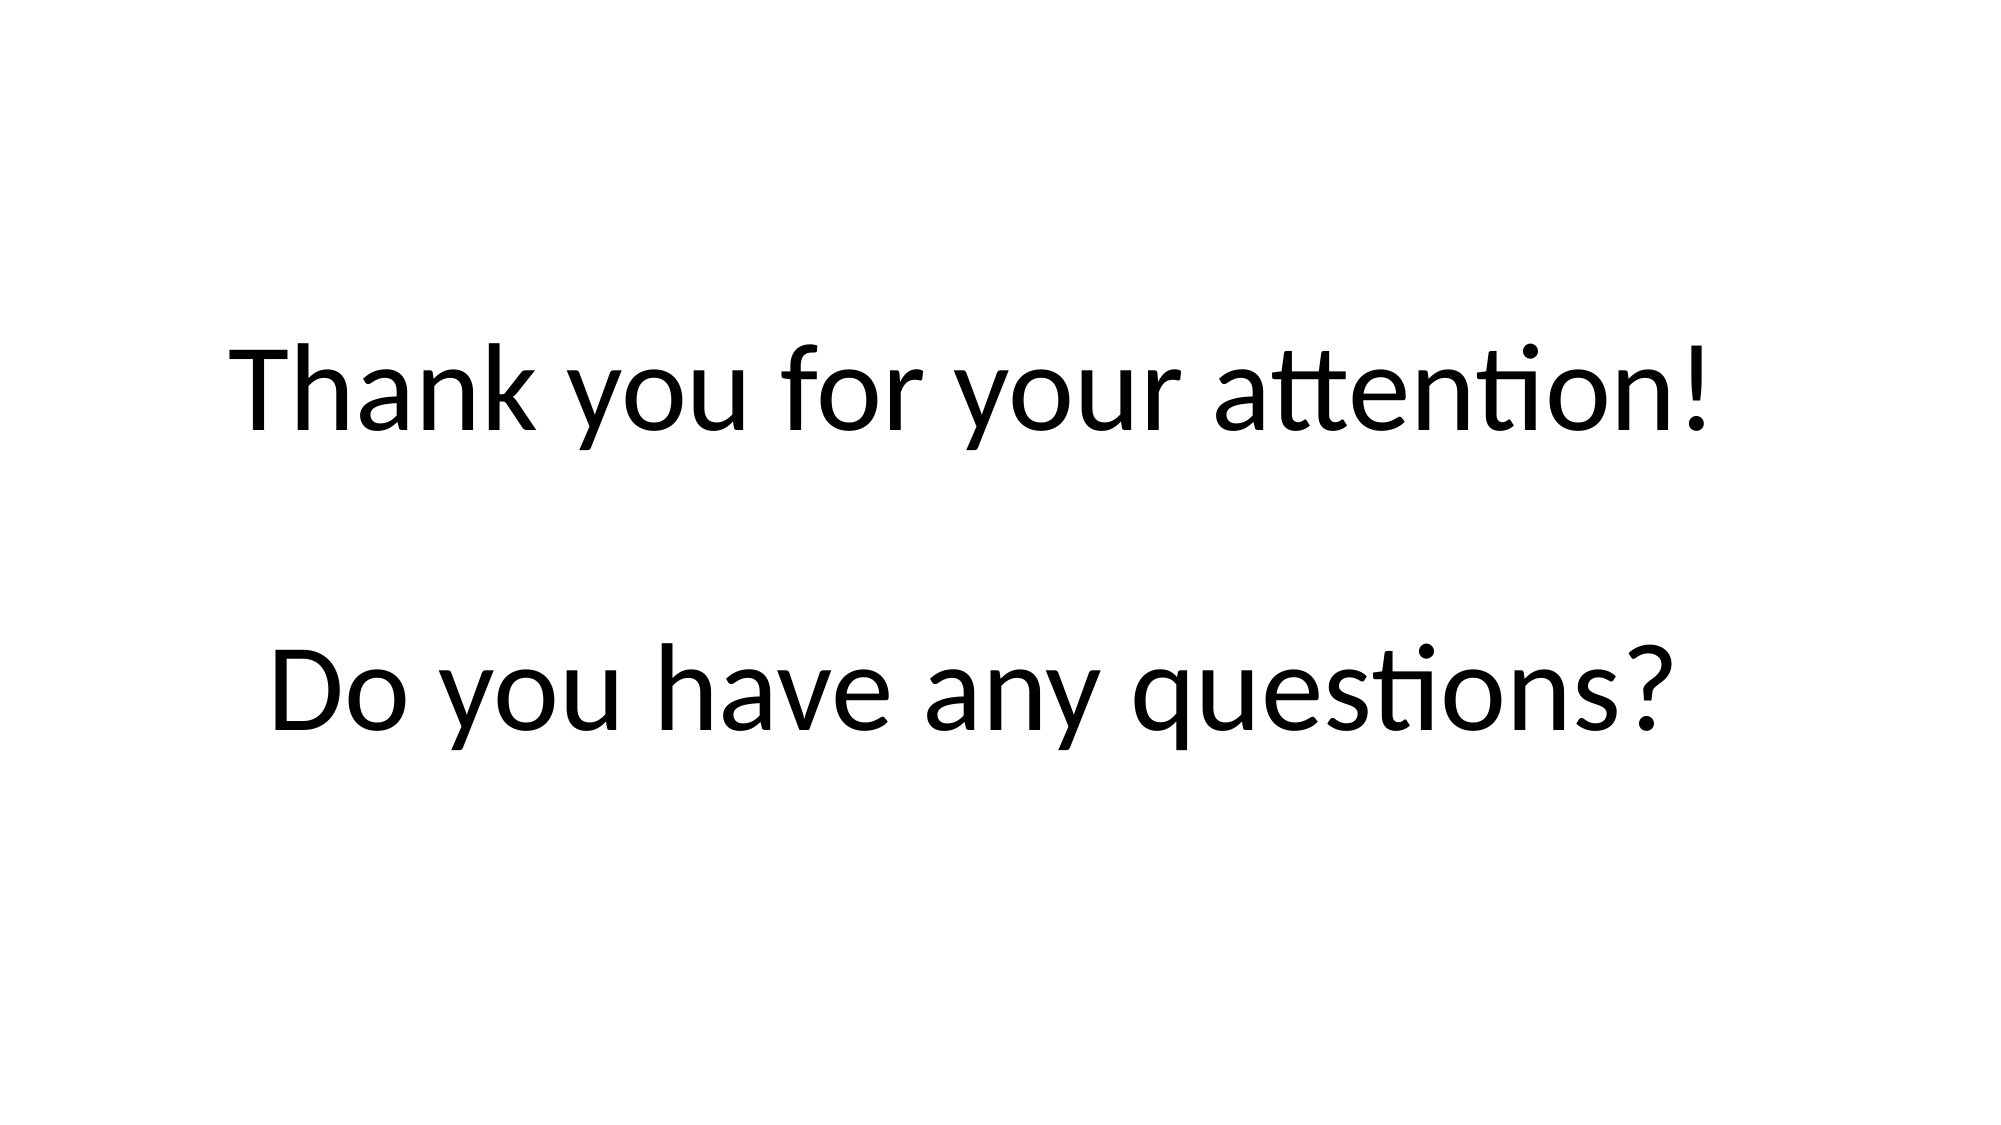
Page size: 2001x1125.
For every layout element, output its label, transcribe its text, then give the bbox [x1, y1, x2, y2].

text_box Thank you for your attention! Do you have any questions? [214, 298, 1734, 763]
